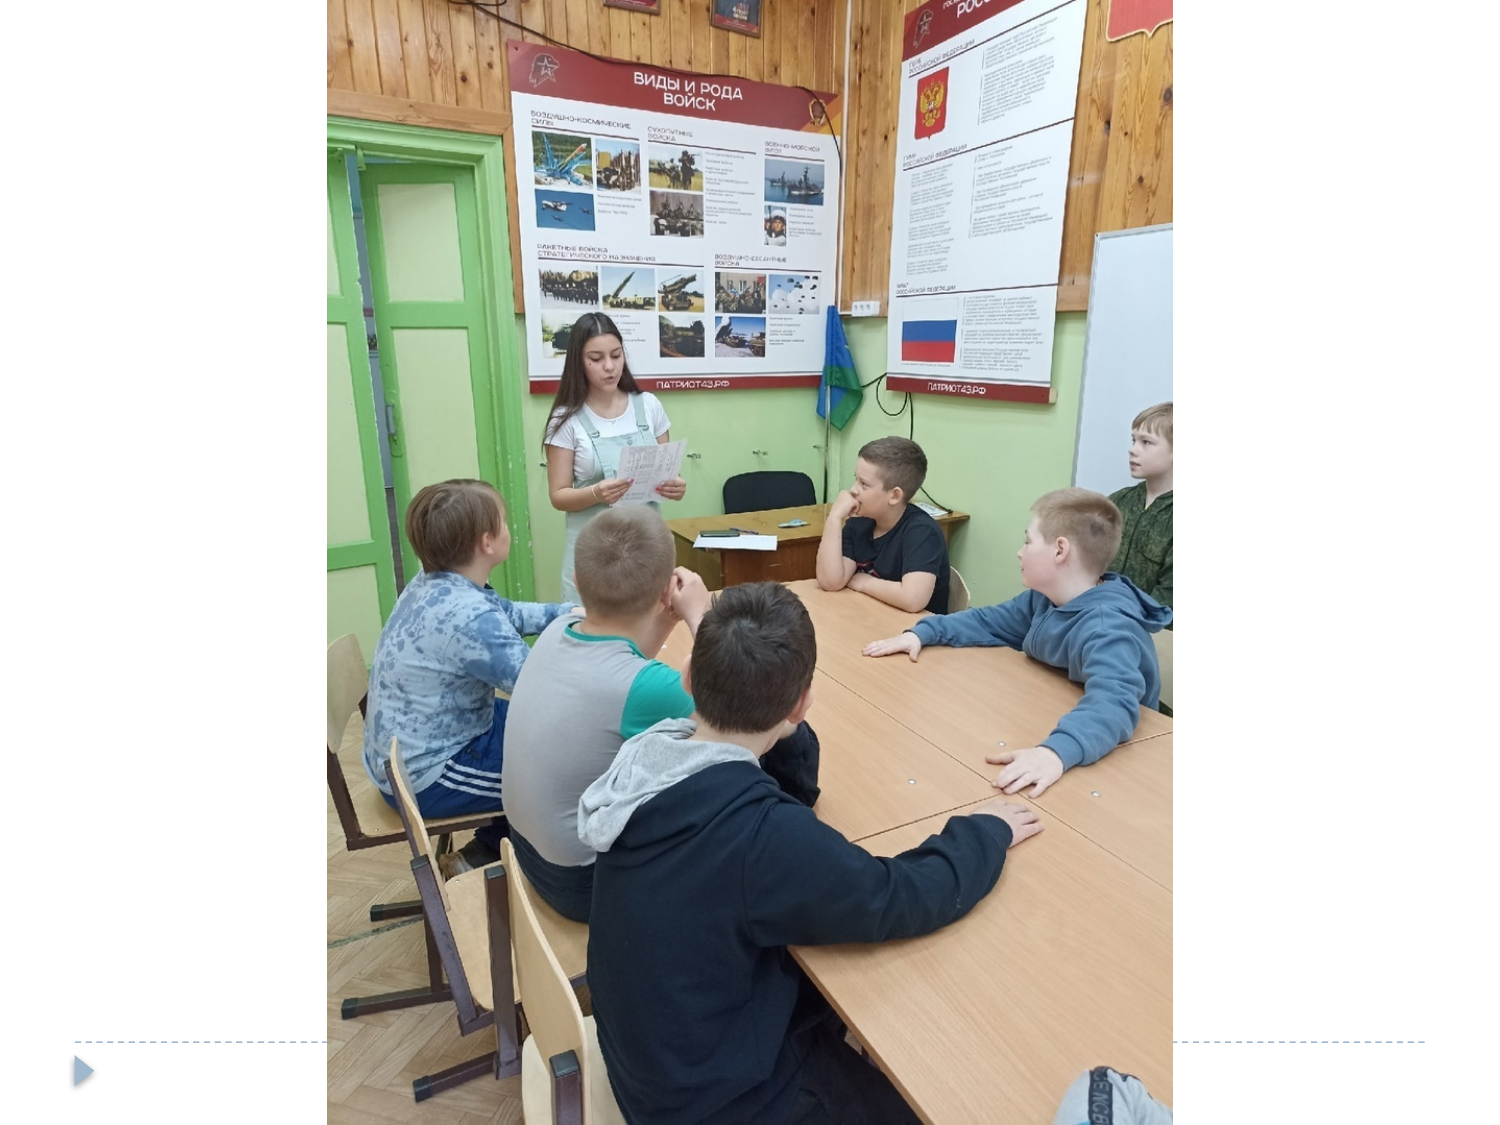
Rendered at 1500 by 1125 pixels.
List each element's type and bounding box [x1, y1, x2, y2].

picture [327, 0, 1173, 1125]
